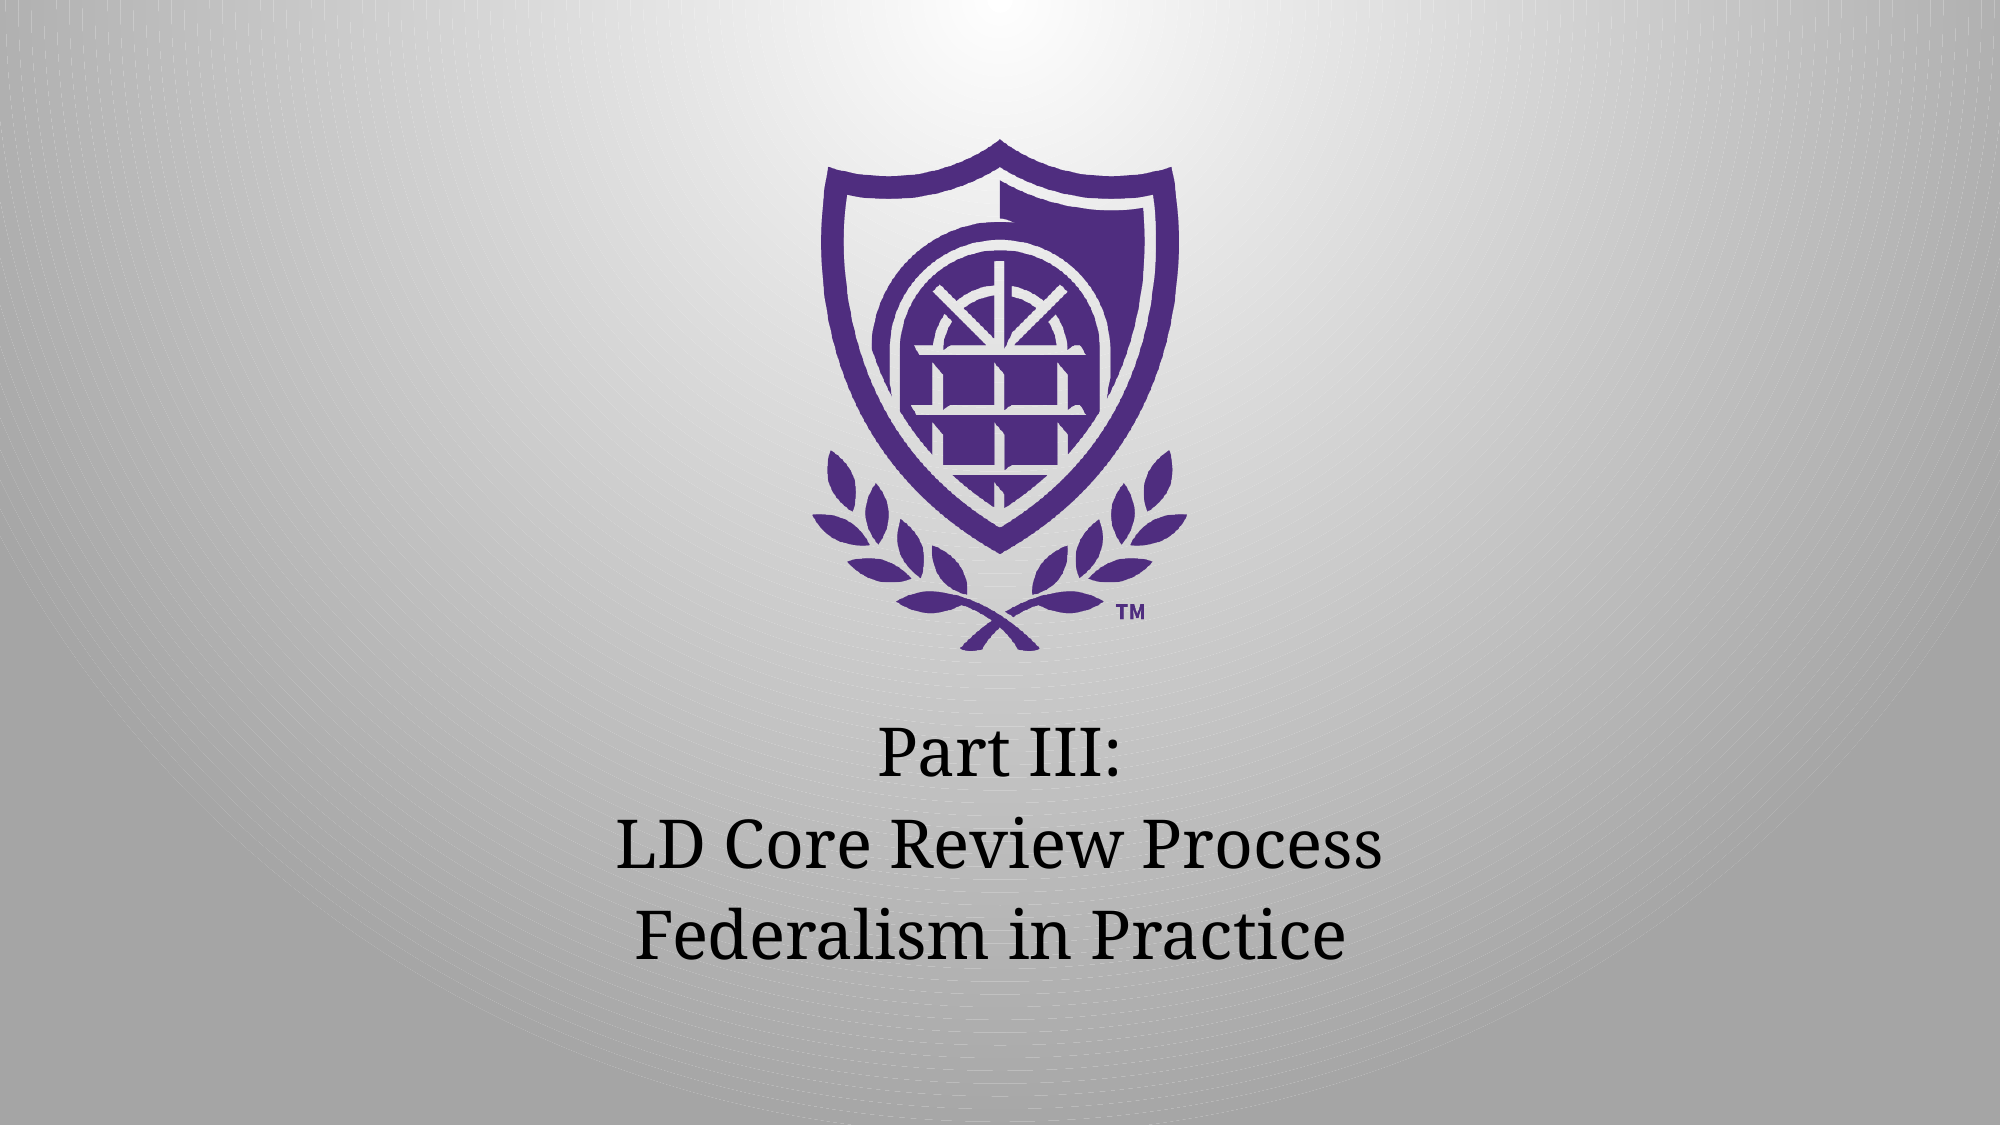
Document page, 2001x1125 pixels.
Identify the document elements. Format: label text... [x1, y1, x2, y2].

picture [812, 139, 1187, 651]
subtitle Part III: LD Core Review Process Federalism in Practice [249, 710, 1750, 983]
